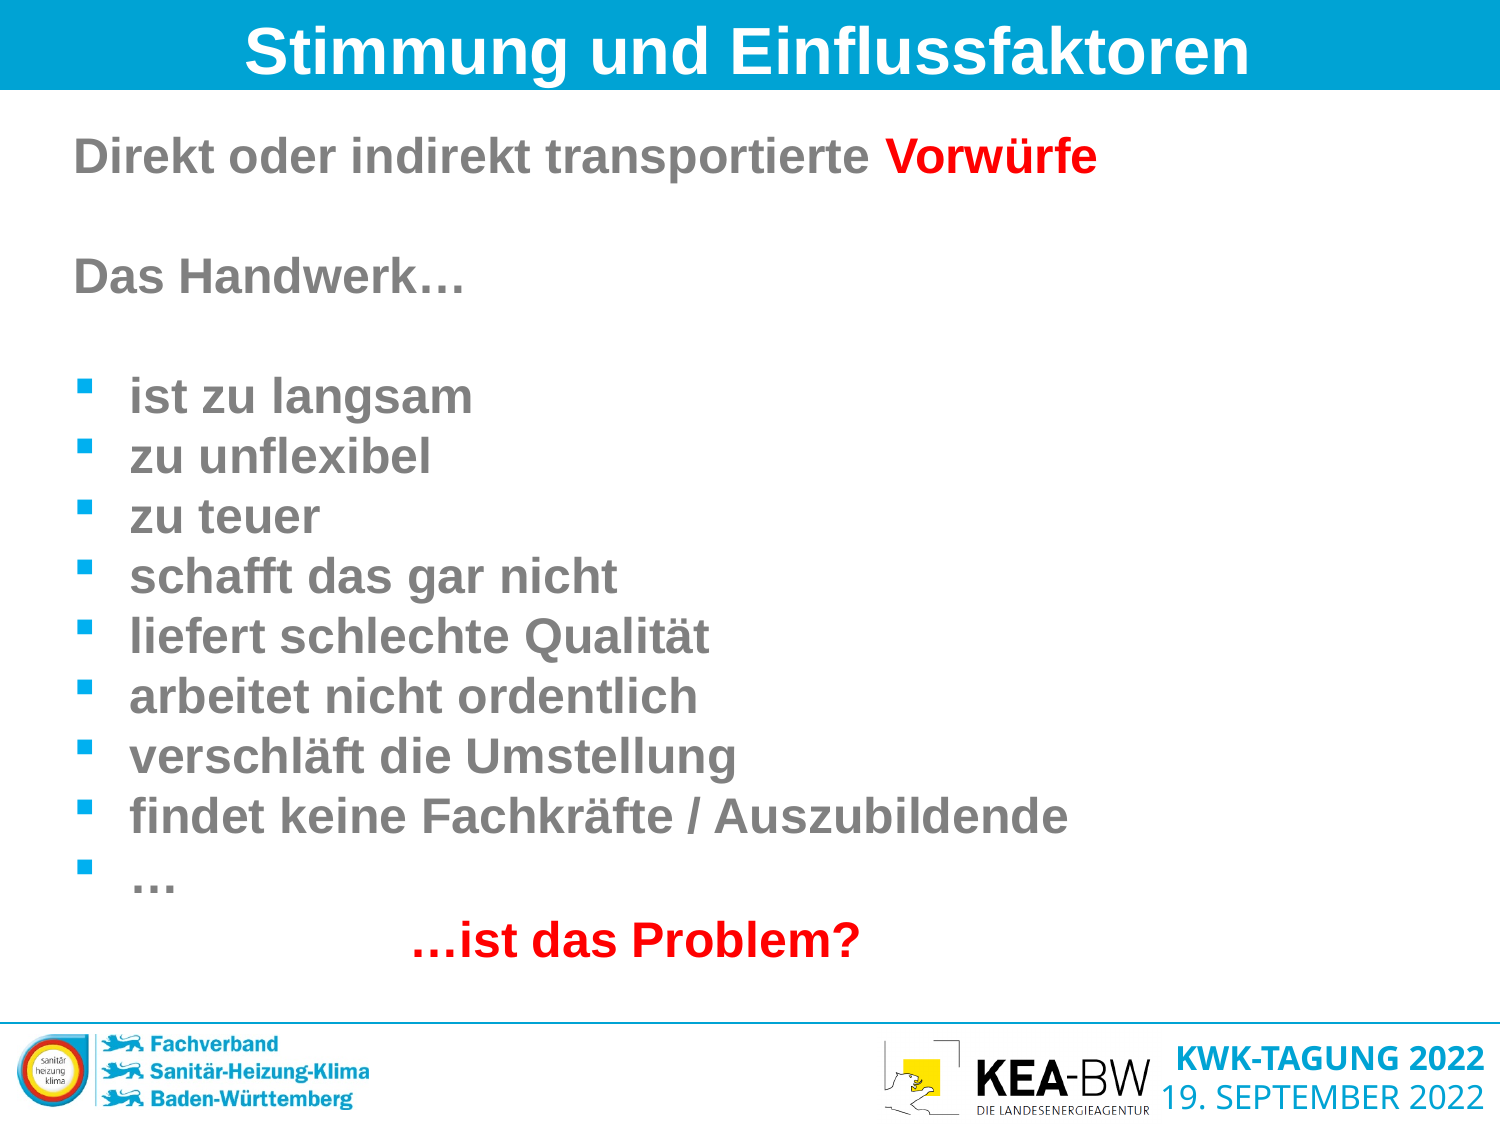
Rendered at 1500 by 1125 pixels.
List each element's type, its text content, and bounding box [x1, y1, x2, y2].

picture [877, 1028, 1162, 1124]
text_box Stimmung und Einflussfaktoren [0, 0, 1499, 95]
picture [17, 1034, 369, 1110]
text_box Direkt oder indirekt transportierte Vorwürfe Das Handwerk… ist zu langsam zu unflexibel zu teuer schafft das gar nicht liefert schlechte Qualität arbeitet nicht ordentlich verschläft die Umstellung findet keine Fachkräfte / Auszubildende … [58, 115, 1486, 911]
text_box …ist das Problem? [394, 900, 1149, 975]
